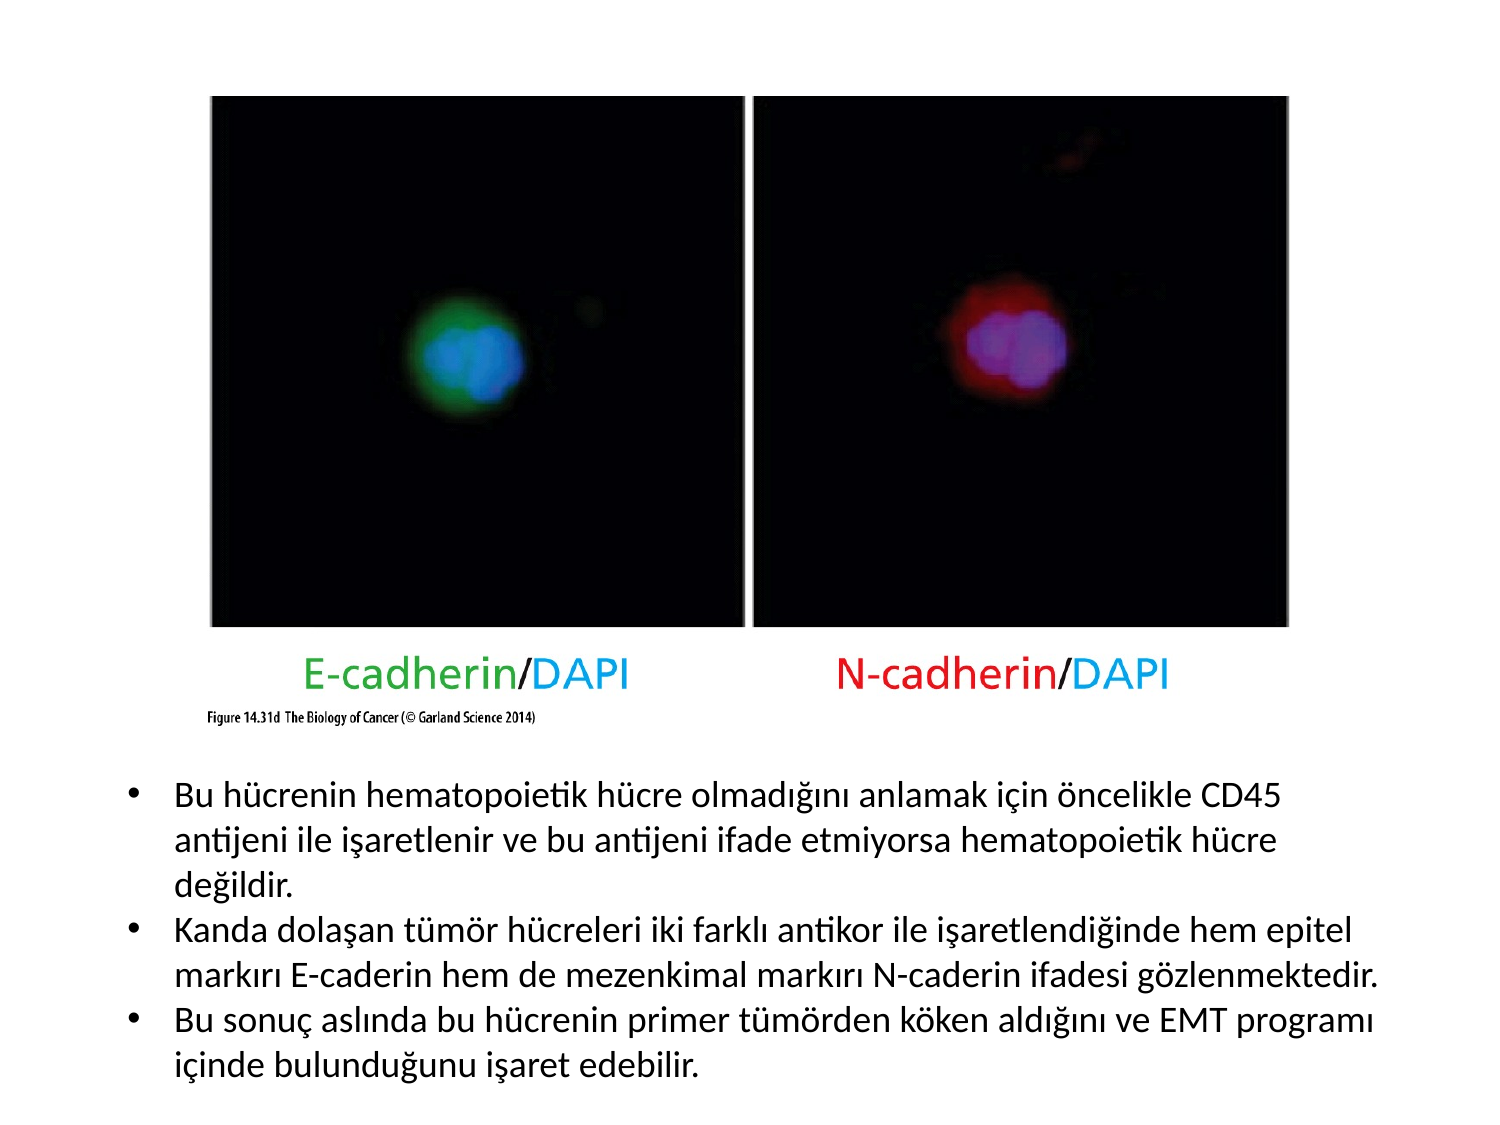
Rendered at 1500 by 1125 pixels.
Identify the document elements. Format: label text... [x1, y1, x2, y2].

picture [199, 87, 1299, 729]
text_box Bu hücrenin hematopoietik hücre olmadığını anlamak için öncelikle CD45 antijeni ile işaretlenir ve bu antijeni ifade etmiyorsa hematopoietik hücre değildir. Kanda dolaşan tümör hücreleri iki farklı antikor ile işaretlendiğinde hem epitel markırı E-caderin hem de mezenkimal markırı N-caderin ifadesi gözlenmektedir. Bu sonuç aslında bu hücrenin primer tümörden köken aldığını ve EMT programı içinde bulunduğunu işaret edebilir. [112, 762, 1400, 1093]
